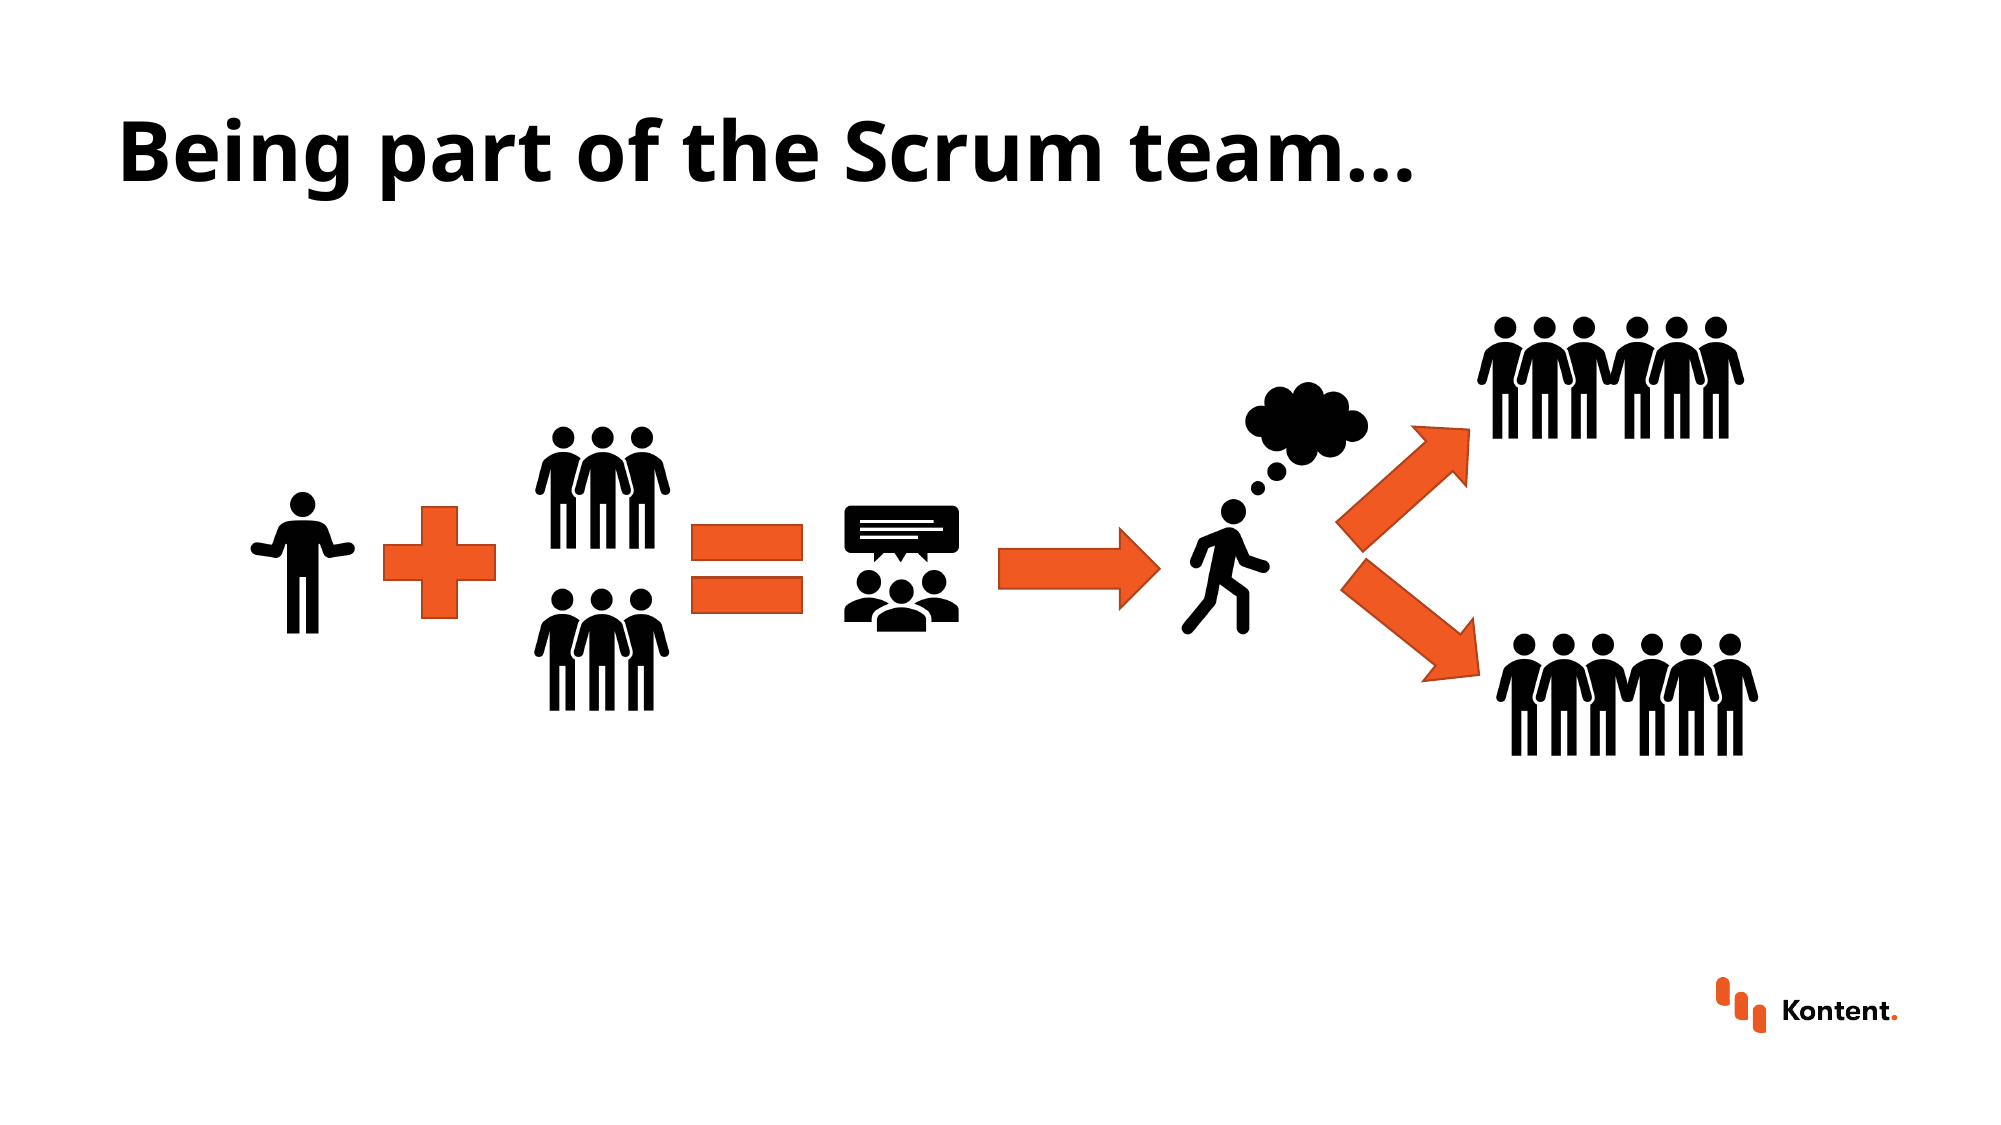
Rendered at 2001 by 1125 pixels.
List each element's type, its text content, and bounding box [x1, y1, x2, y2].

picture [1469, 302, 1752, 453]
text_box [1334, 425, 1469, 554]
title Being part of the Scrum team… [101, 101, 1897, 207]
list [227, 487, 378, 638]
picture [1488, 619, 1766, 770]
text_box [998, 526, 1150, 611]
text_box [691, 576, 803, 614]
picture [1716, 977, 1899, 1033]
text_box [1339, 557, 1481, 683]
picture [527, 412, 678, 563]
picture [526, 574, 677, 725]
text_box [691, 524, 803, 561]
text_box [383, 506, 496, 619]
picture [1150, 363, 1382, 642]
picture [825, 493, 976, 644]
